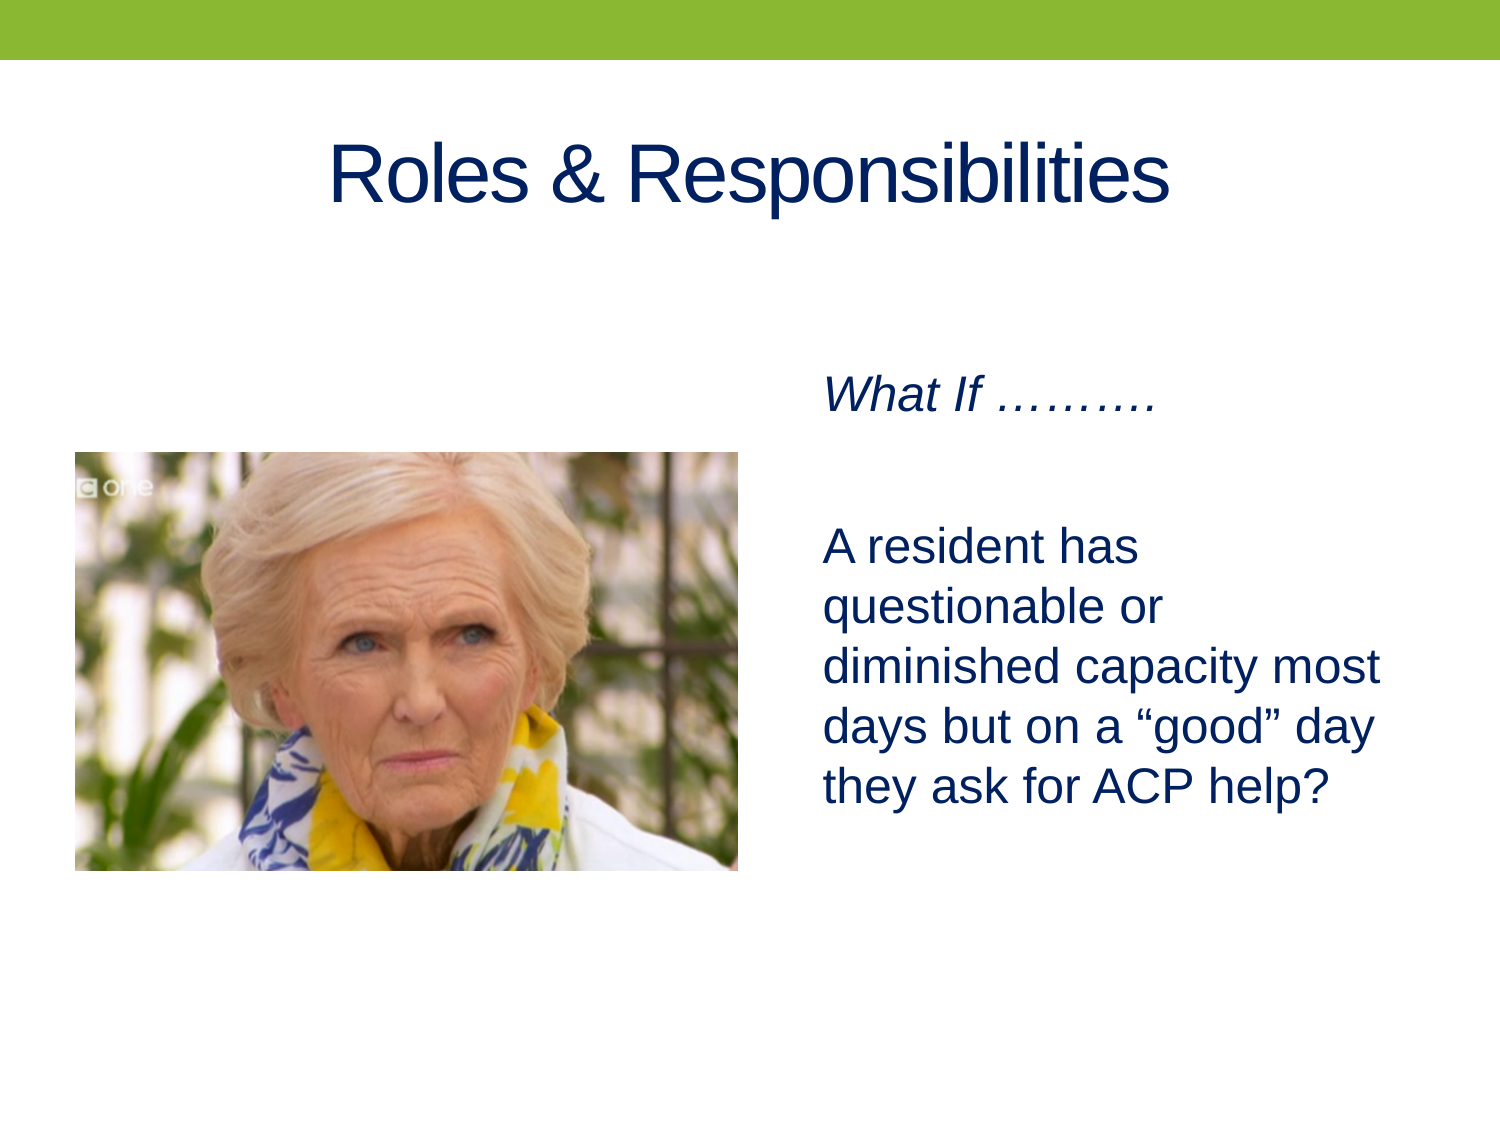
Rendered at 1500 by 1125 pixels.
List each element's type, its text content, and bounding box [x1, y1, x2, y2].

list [74, 274, 738, 1049]
list What If ………. A resident has questionable or diminished capacity most days but on a “good” day they ask for ACP help? [762, 274, 1426, 1049]
title Roles & Responsibilities [75, 87, 1425, 250]
